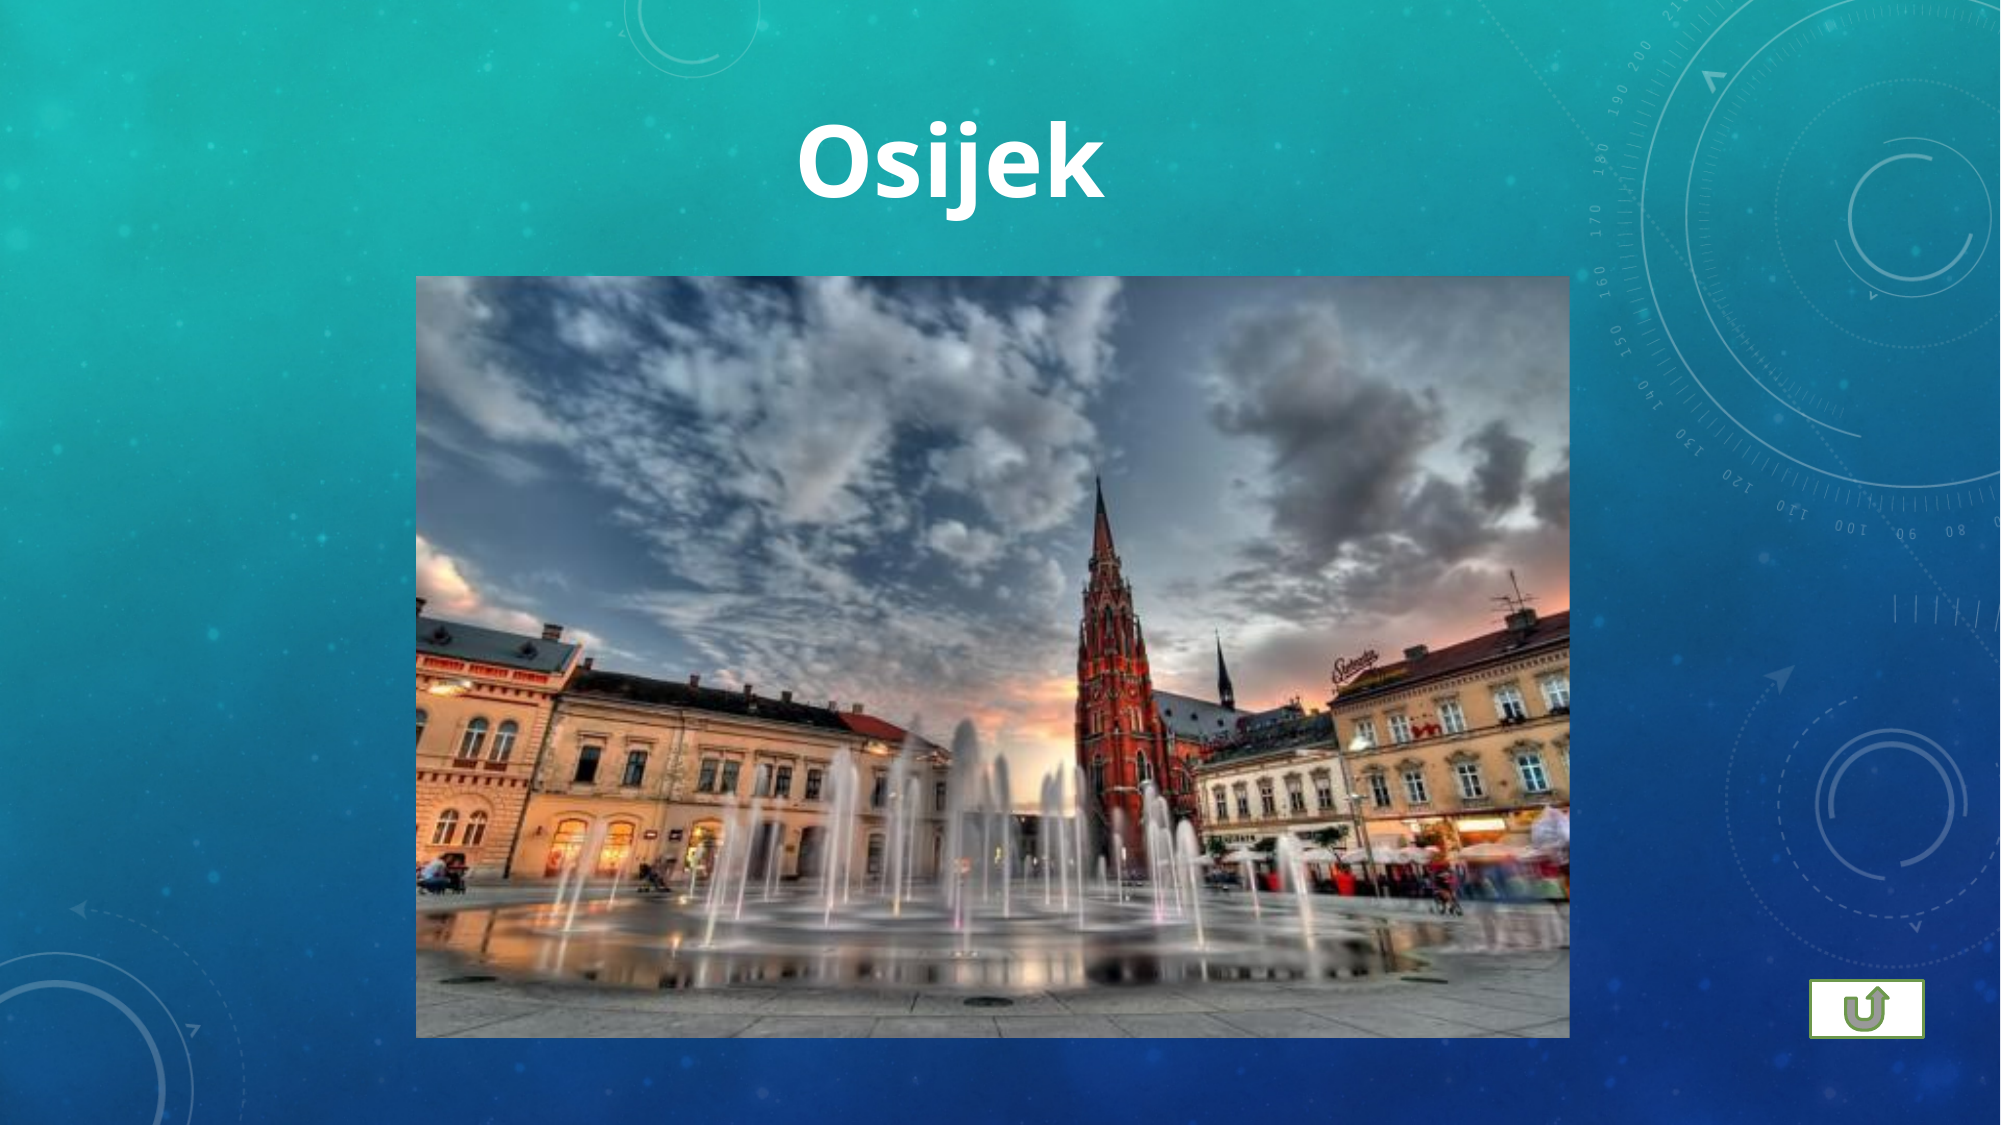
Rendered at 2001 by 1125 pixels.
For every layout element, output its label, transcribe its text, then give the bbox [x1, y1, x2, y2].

title Osijek [118, 37, 1781, 277]
text_box [1809, 979, 1925, 1039]
picture [0, 0, 2001, 1125]
